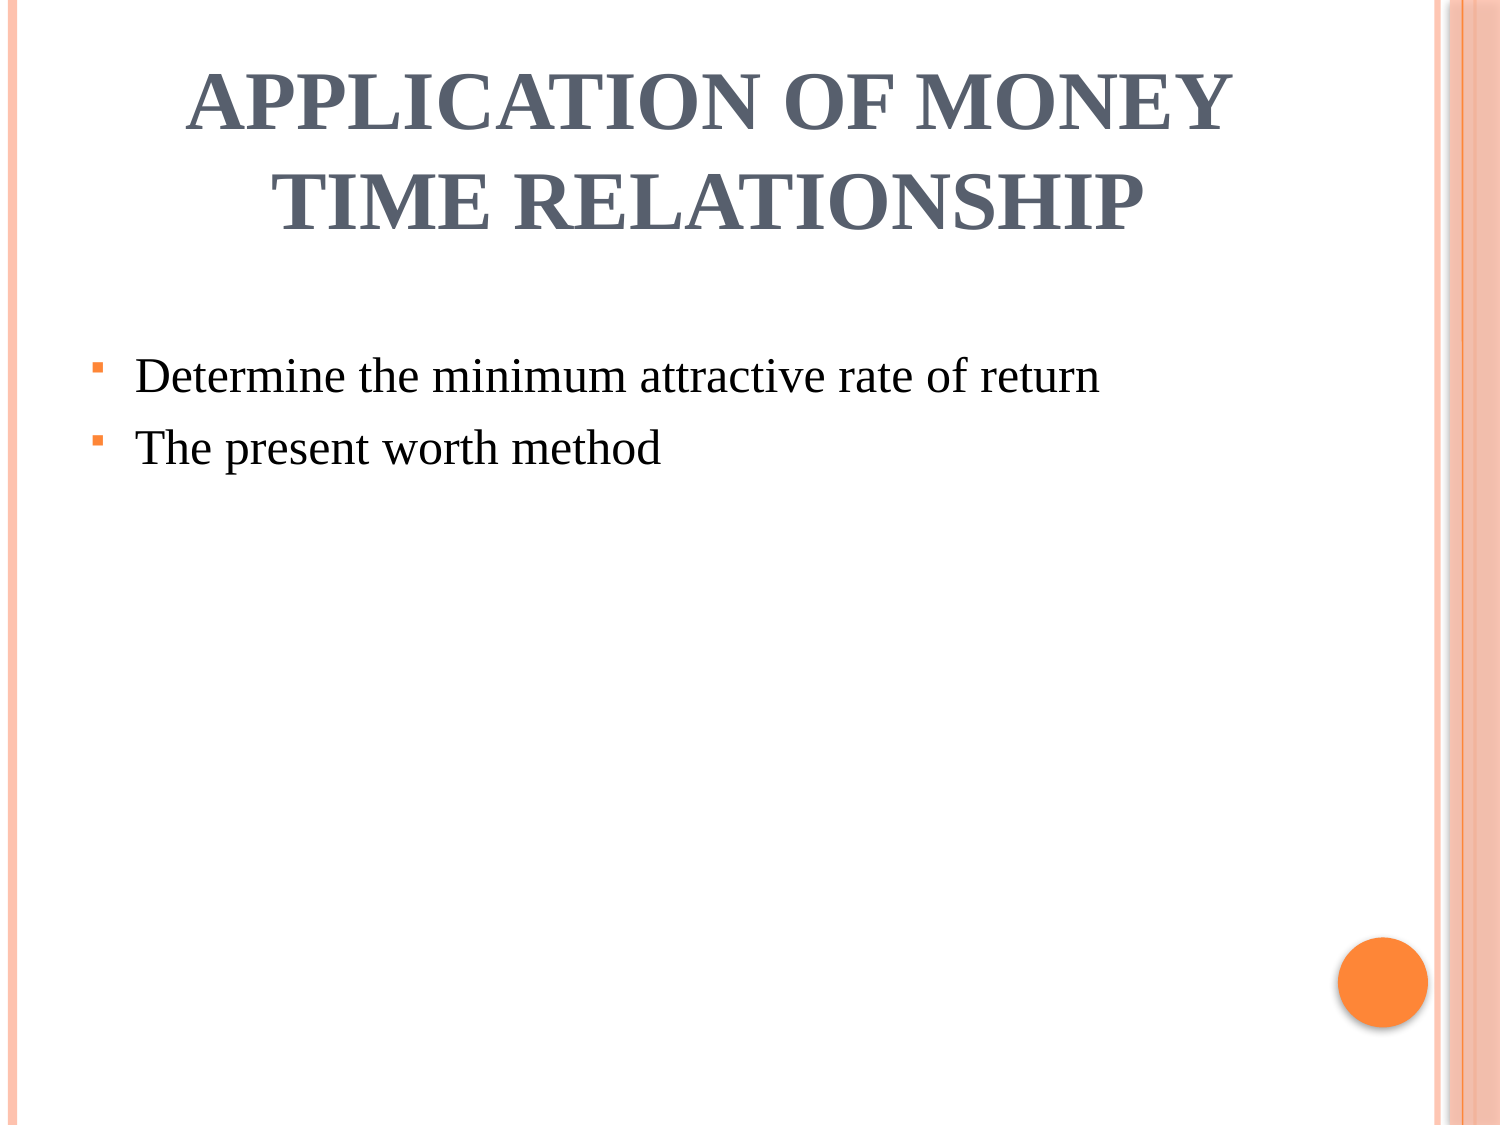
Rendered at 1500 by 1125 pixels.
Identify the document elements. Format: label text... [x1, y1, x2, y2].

title APPLICATION OF MONEY TIME RELATIONSHIP [76, 66, 1341, 254]
list Determine the minimum attractive rate of return The present worth method [75, 262, 1300, 1062]
